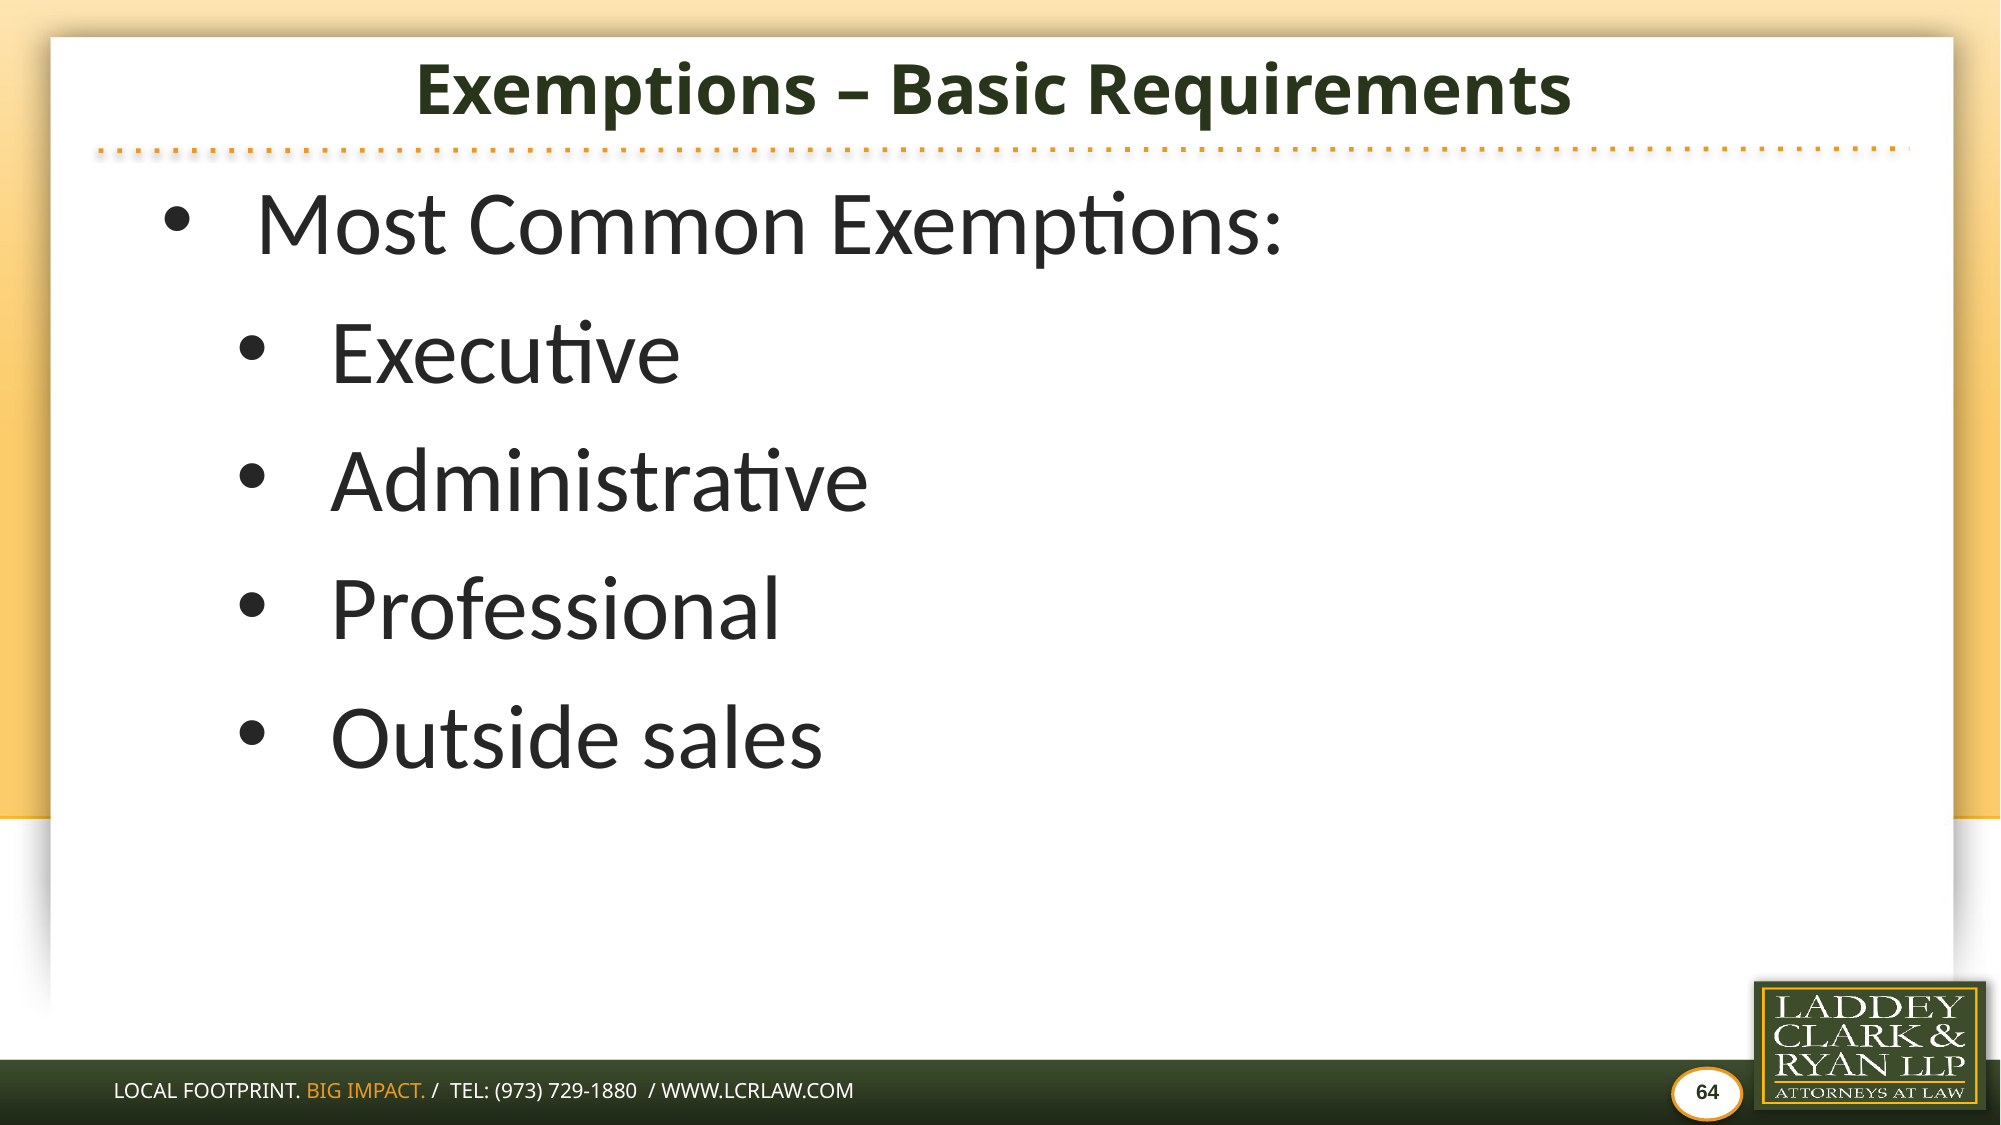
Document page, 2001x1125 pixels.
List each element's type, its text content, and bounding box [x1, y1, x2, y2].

title Exemptions – Basic Requirements [287, 37, 1700, 137]
list Most Common Exemptions: Executive Administrative Professional Outside sales [146, 155, 1682, 1031]
picture [0, 0, 2001, 1125]
